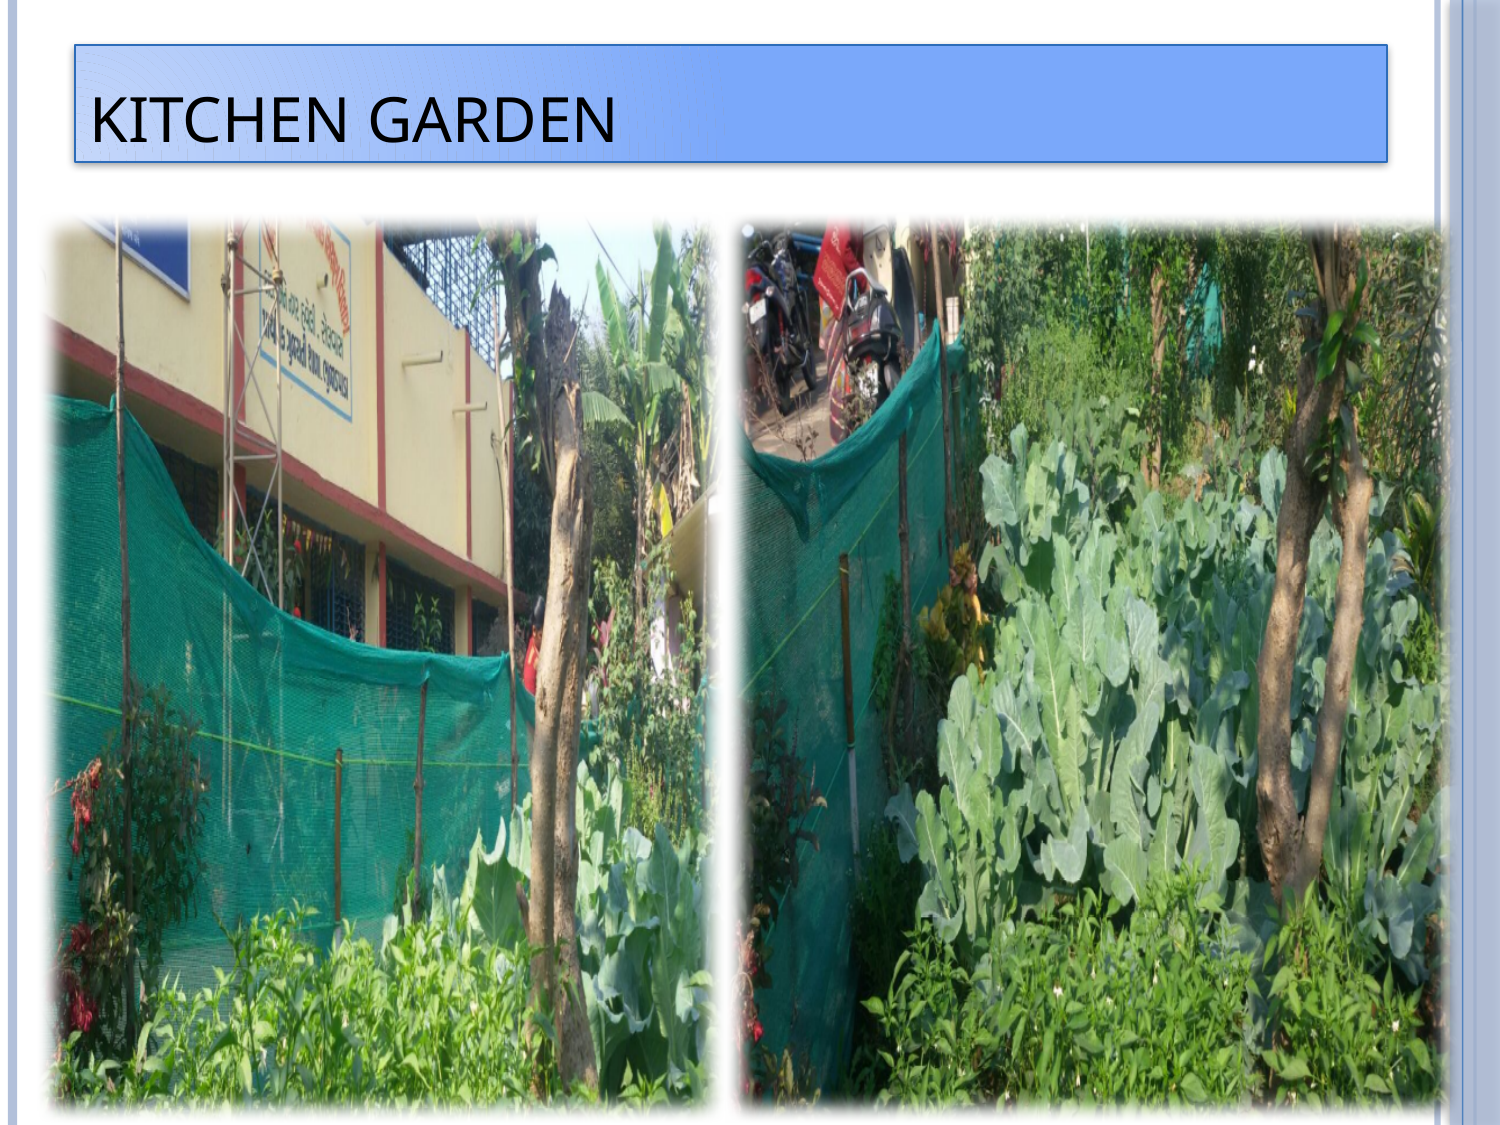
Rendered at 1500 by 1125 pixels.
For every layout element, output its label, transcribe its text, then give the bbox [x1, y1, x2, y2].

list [36, 211, 722, 1125]
picture [724, 211, 1463, 1125]
title Kitchen Garden [74, 44, 1388, 163]
